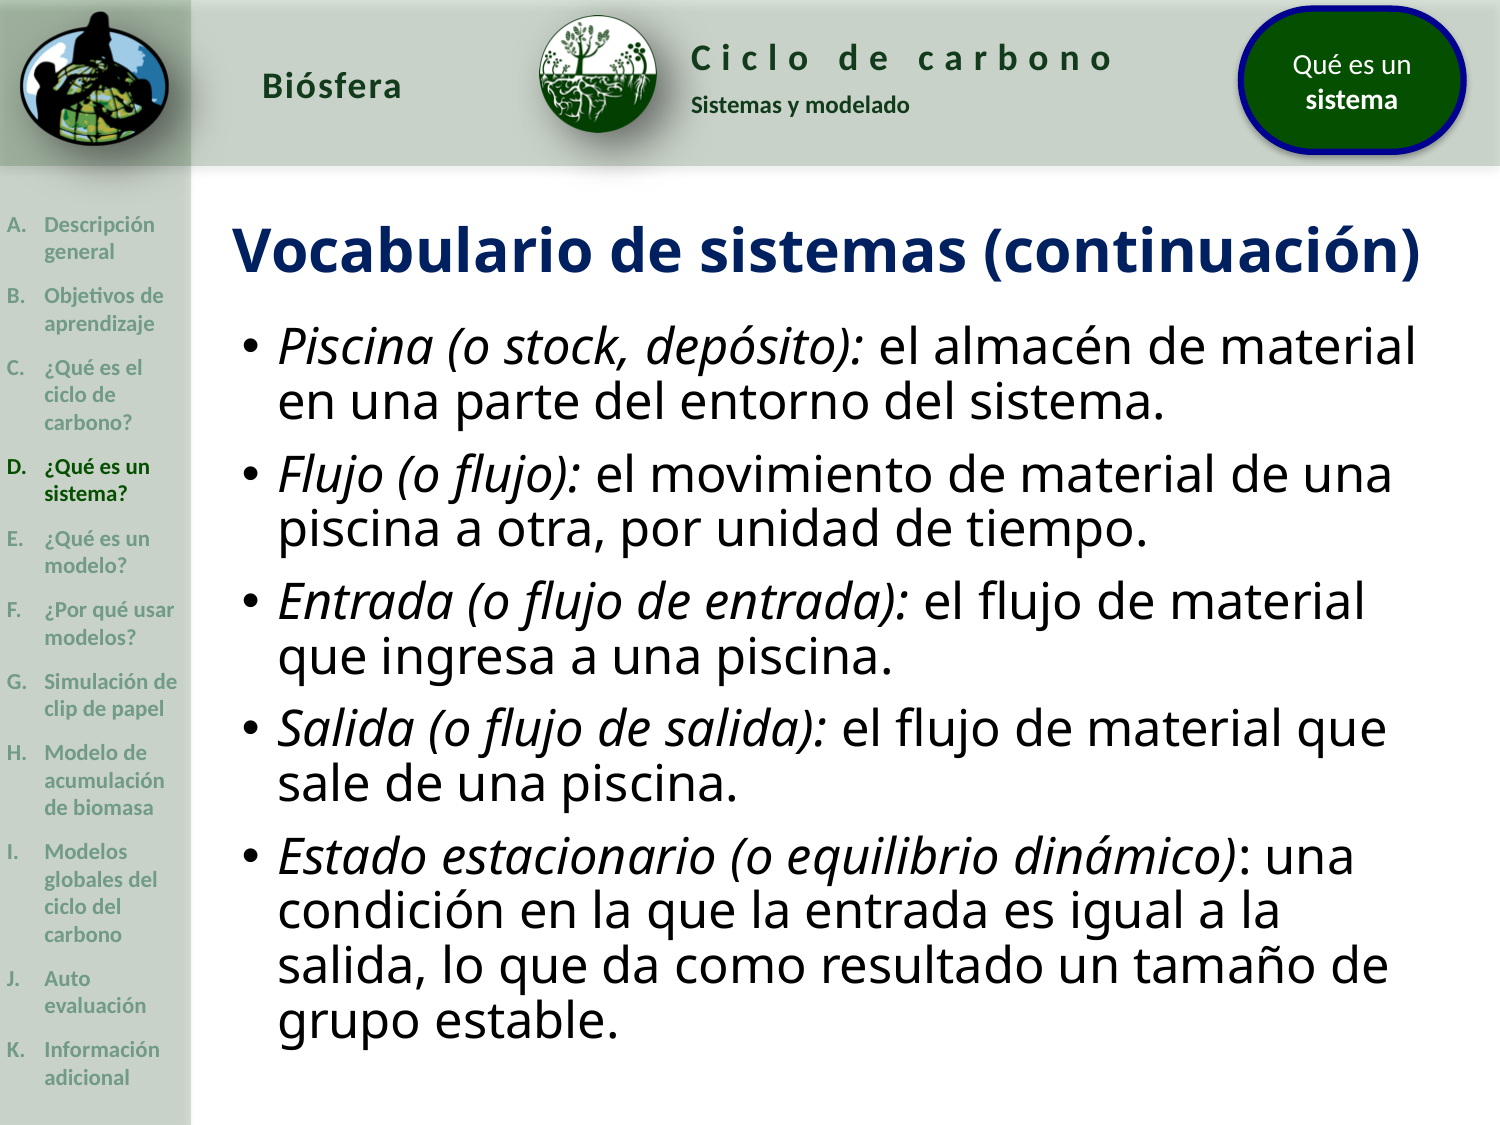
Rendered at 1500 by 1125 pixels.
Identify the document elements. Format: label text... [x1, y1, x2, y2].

text_box Vocabulario de sistemas (continuación) [217, 180, 1442, 326]
picture [0, 0, 1500, 1124]
text_box Piscina (o stock, depósito): el almacén de material en una parte del entorno del sistema. Flujo (o flujo): el movimiento de material de una piscina a otra, por unidad de tiempo. Entrada (o flujo de entrada): el flujo de material que ingresa a una piscina. Salida (o flujo de salida): el flujo de material que sale de una piscina. Estado estacionario (o equilibrio dinámico): una condición en la que la entrada es igual a la salida, lo que da como resultado un tamaño de grupo estable. [226, 313, 1449, 1065]
